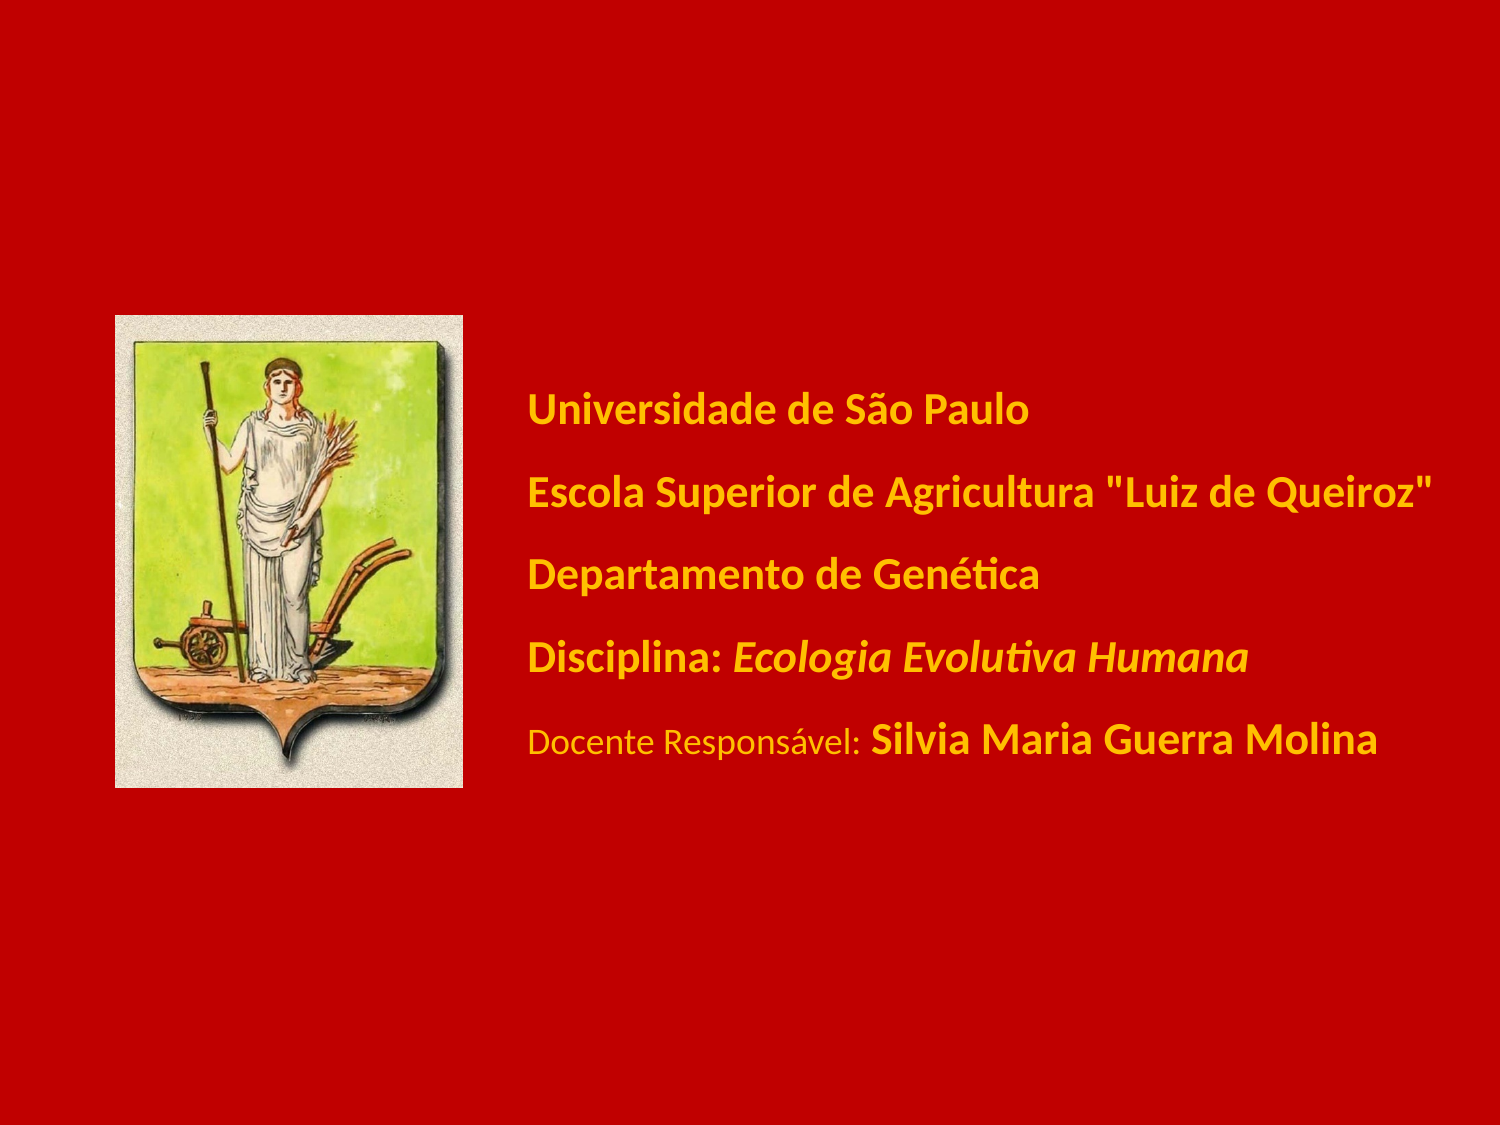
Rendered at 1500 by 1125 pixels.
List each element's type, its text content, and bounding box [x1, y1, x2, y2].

title Universidade de São Paulo Escola Superior de Agricultura "Luiz de Queiroz" Departamento de Genética Disciplina: Ecologia Evolutiva Humana Docente Responsável: Silvia Maria Guerra Molina [512, 343, 1488, 815]
picture [115, 314, 463, 788]
